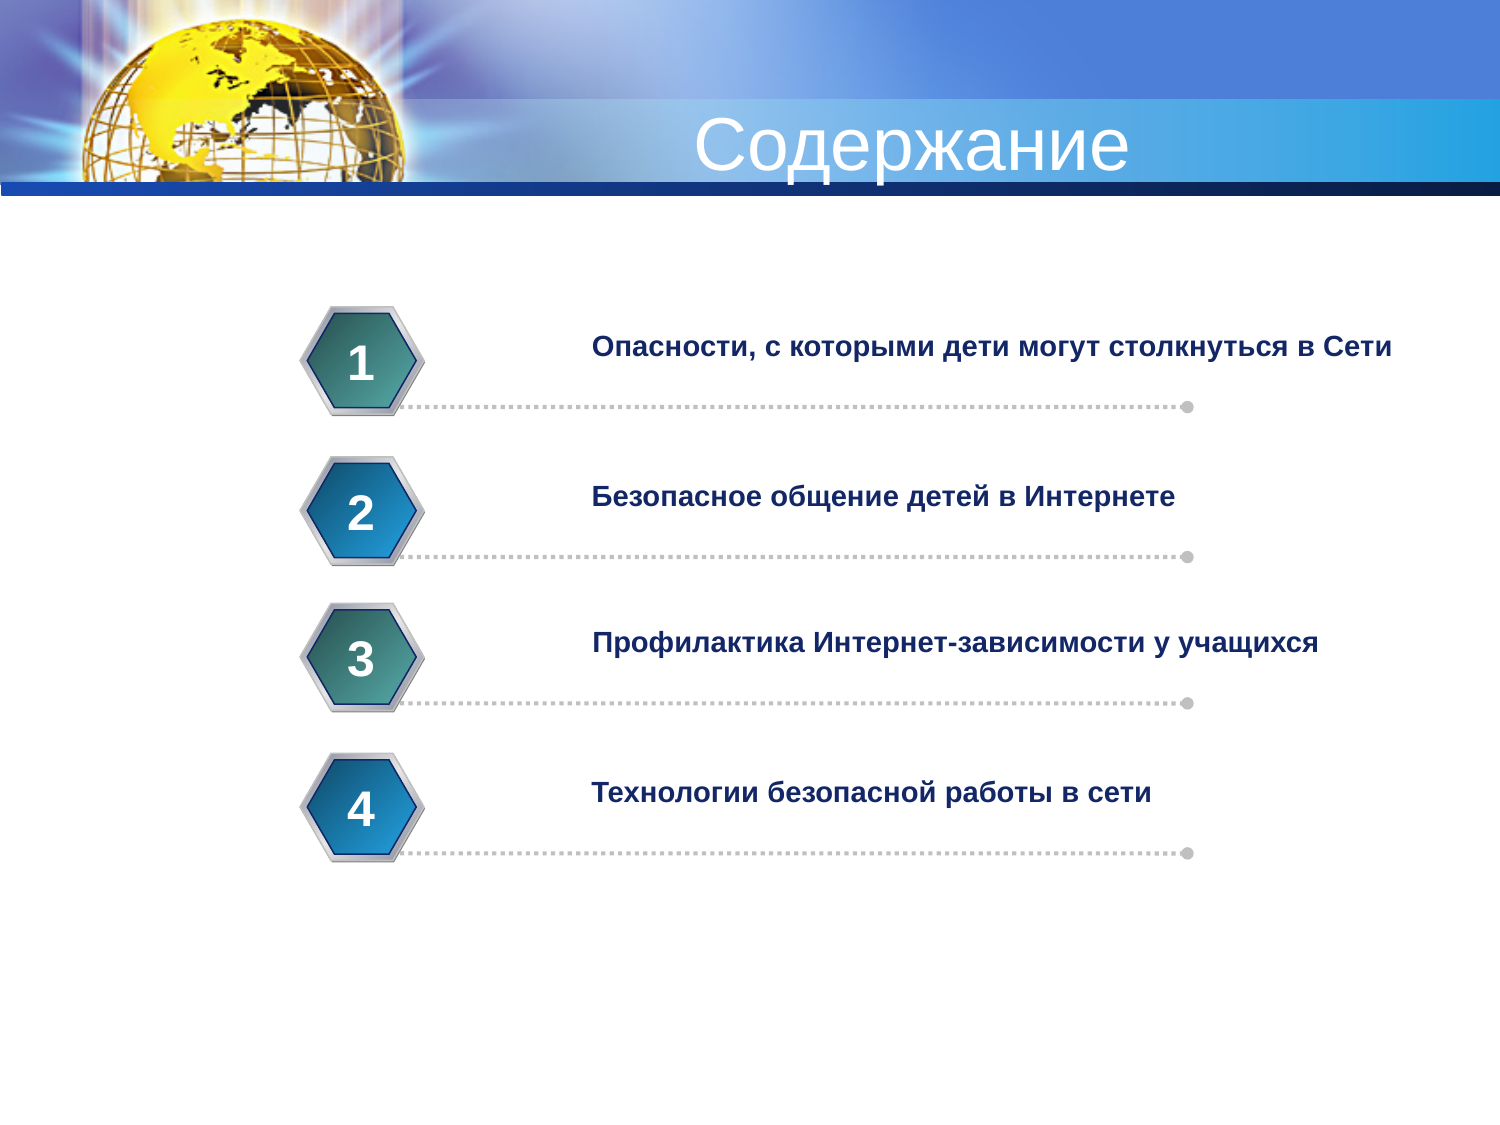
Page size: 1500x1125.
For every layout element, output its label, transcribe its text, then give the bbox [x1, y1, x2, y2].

text_box [1179, 847, 1194, 860]
text_box Безопасное общение детей в Интернете [576, 469, 1192, 520]
text_box [1179, 400, 1194, 414]
text_box Опасности, с которыми дети могут столкнуться в Сети [577, 319, 1409, 370]
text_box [299, 753, 426, 863]
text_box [299, 306, 426, 417]
text_box [1179, 697, 1194, 710]
text_box Профилактика Интернет-зависимости у учащихся [577, 615, 1335, 666]
title Содержание [399, 99, 1426, 181]
text_box [1179, 550, 1194, 564]
text_box Технологии безопасной работы в сети [576, 765, 1168, 816]
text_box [299, 603, 426, 713]
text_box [299, 456, 426, 567]
title Общие правила безопасности при работе в Интернете: [298, 99, 412, 183]
picture [0, 0, 1500, 185]
